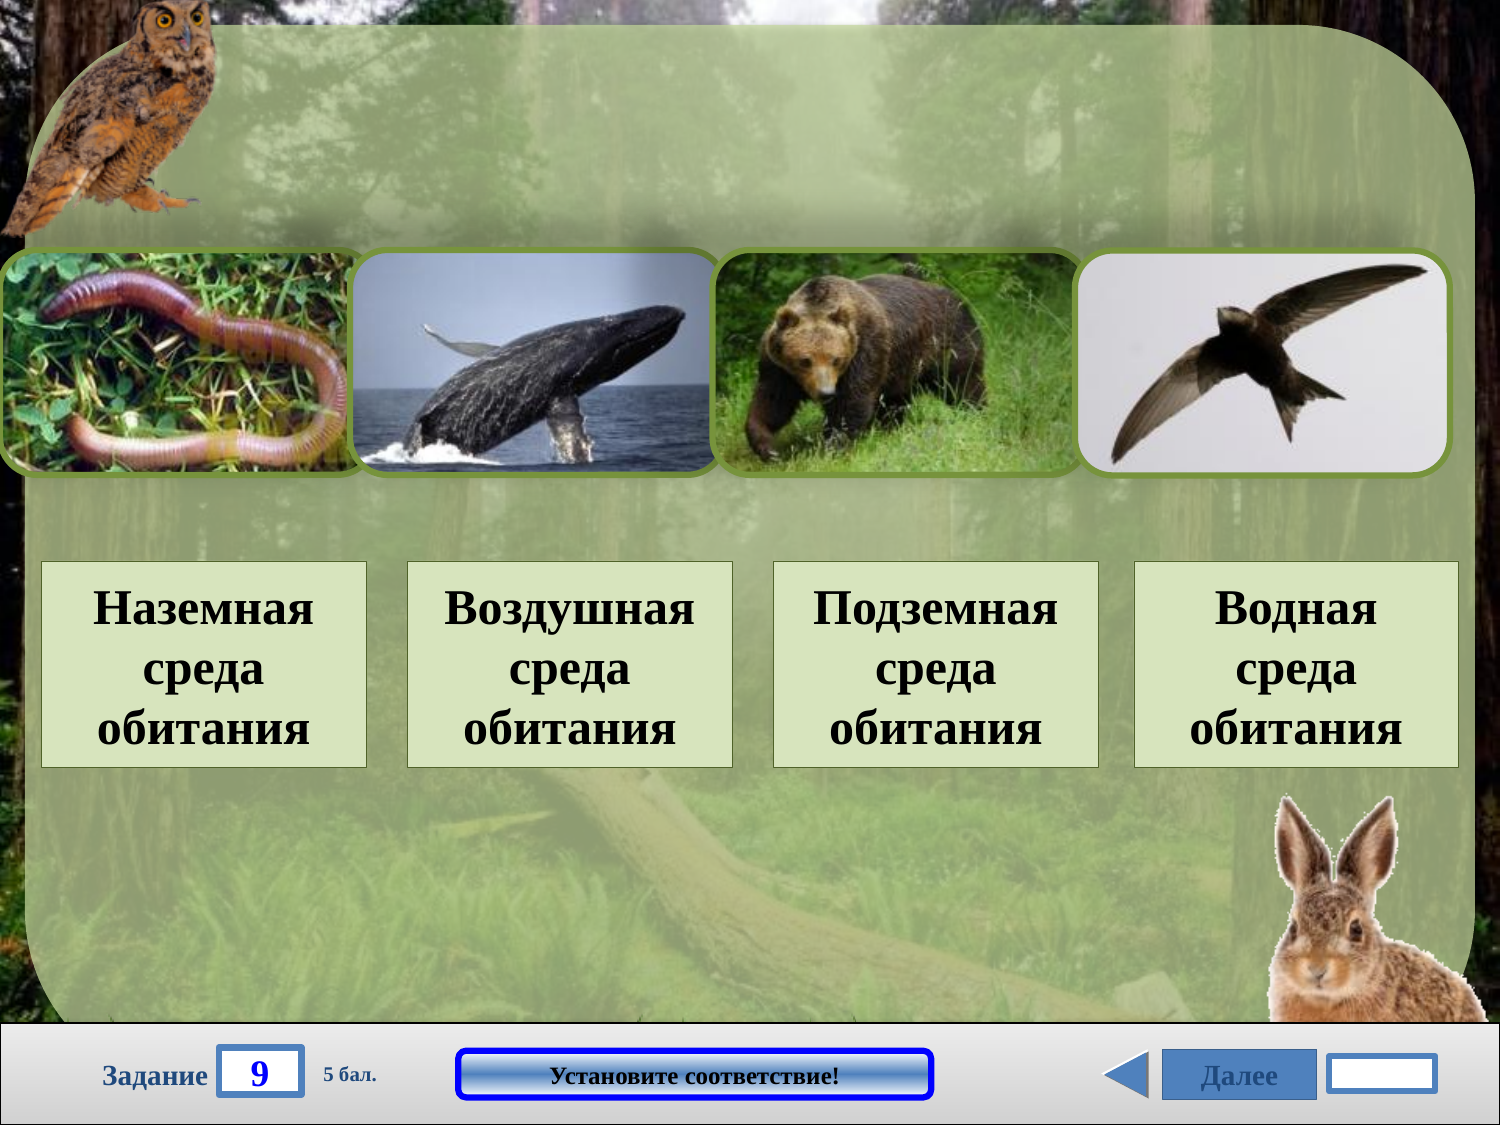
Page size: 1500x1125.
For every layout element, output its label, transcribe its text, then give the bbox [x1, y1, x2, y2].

text_box Водная среда обитания [1132, 559, 1461, 770]
text_box Задание [83, 1056, 209, 1092]
text_box Подземная среда обитания [771, 559, 1100, 770]
text_box Наземная среда обитания [39, 559, 368, 770]
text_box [1100, 1048, 1149, 1099]
text_box [0, 247, 289, 478]
text_box [347, 247, 651, 478]
text_box [1329, 1056, 1436, 1092]
text_box [1072, 248, 1453, 478]
text_box Далее [1160, 1047, 1319, 1101]
text_box [710, 247, 1017, 478]
text_box 5 бал. [306, 1060, 378, 1087]
text_box [0, 1022, 1500, 1125]
text_box Установите соответствие! [456, 1048, 934, 1100]
text_box Воздушная среда обитания [405, 559, 734, 770]
picture [0, 0, 1500, 1022]
text_box 9 [218, 1047, 302, 1095]
